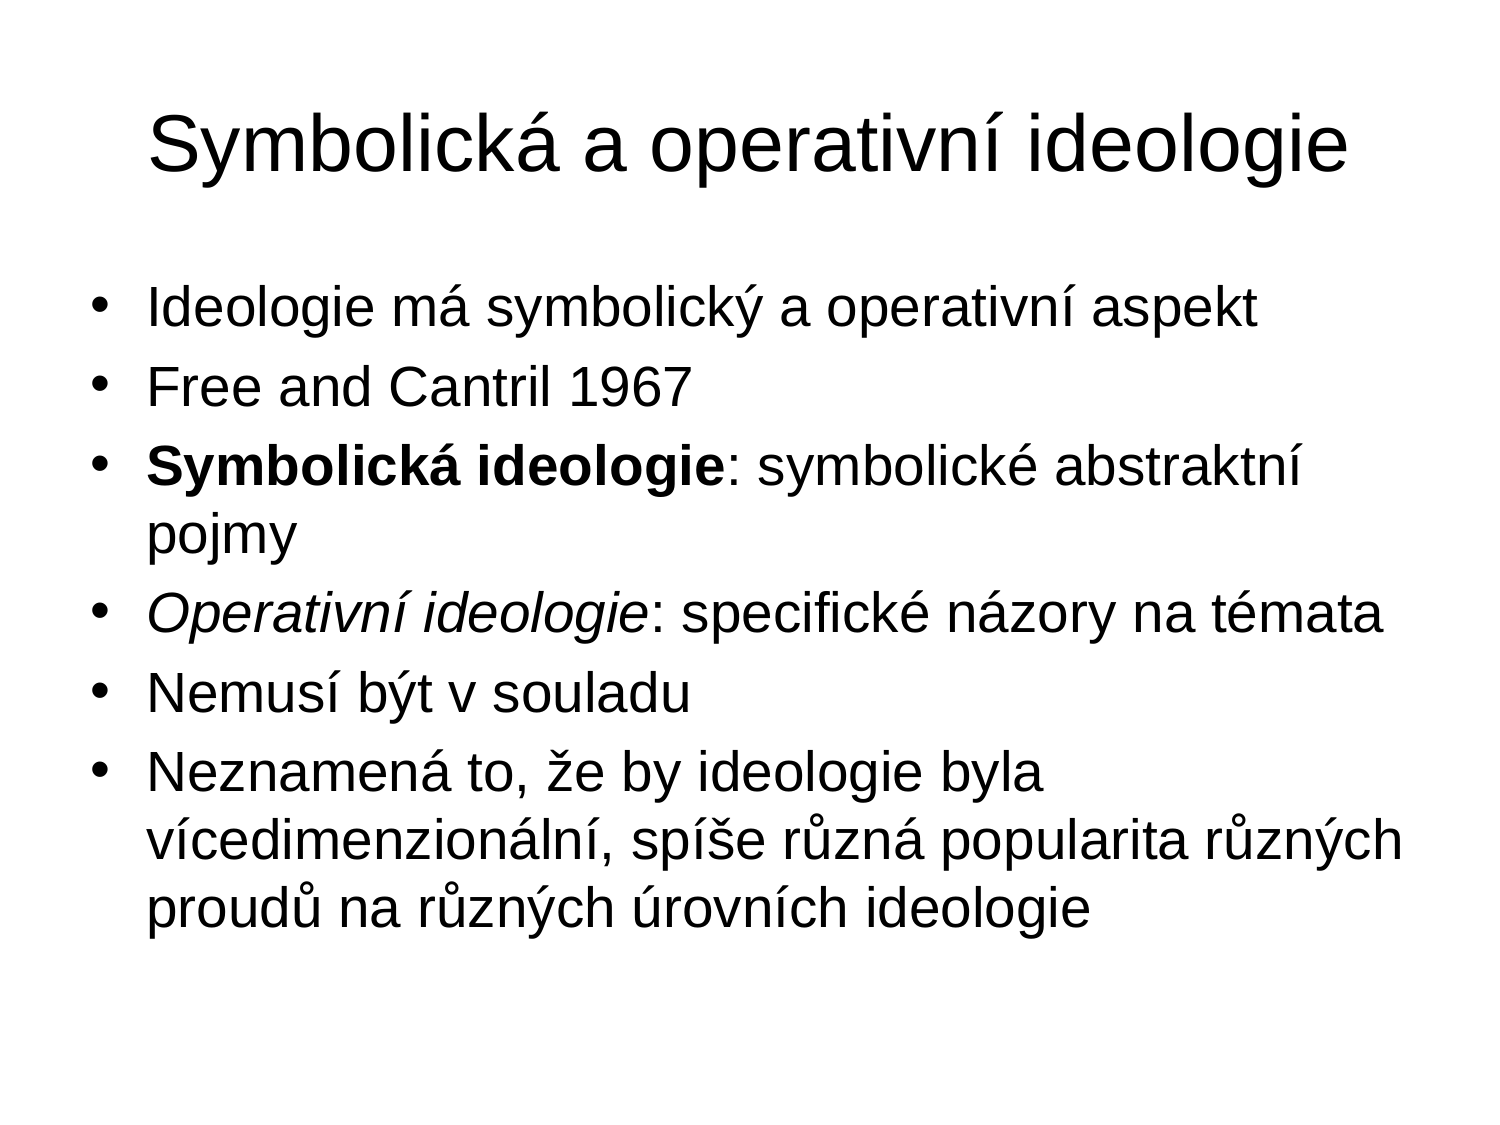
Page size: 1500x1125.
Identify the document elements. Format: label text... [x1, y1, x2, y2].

list Ideologie má symbolický a operativní aspekt Free and Cantril 1967 Symbolická ideologie: symbolické abstraktní pojmy Operativní ideologie: specifické názory na témata Nemusí být v souladu Neznamená to, že by ideologie byla vícedimenzionální, spíše různá popularita různých proudů na různých úrovních ideologie [75, 262, 1425, 1005]
title Symbolická a operativní ideologie [75, 45, 1425, 233]
